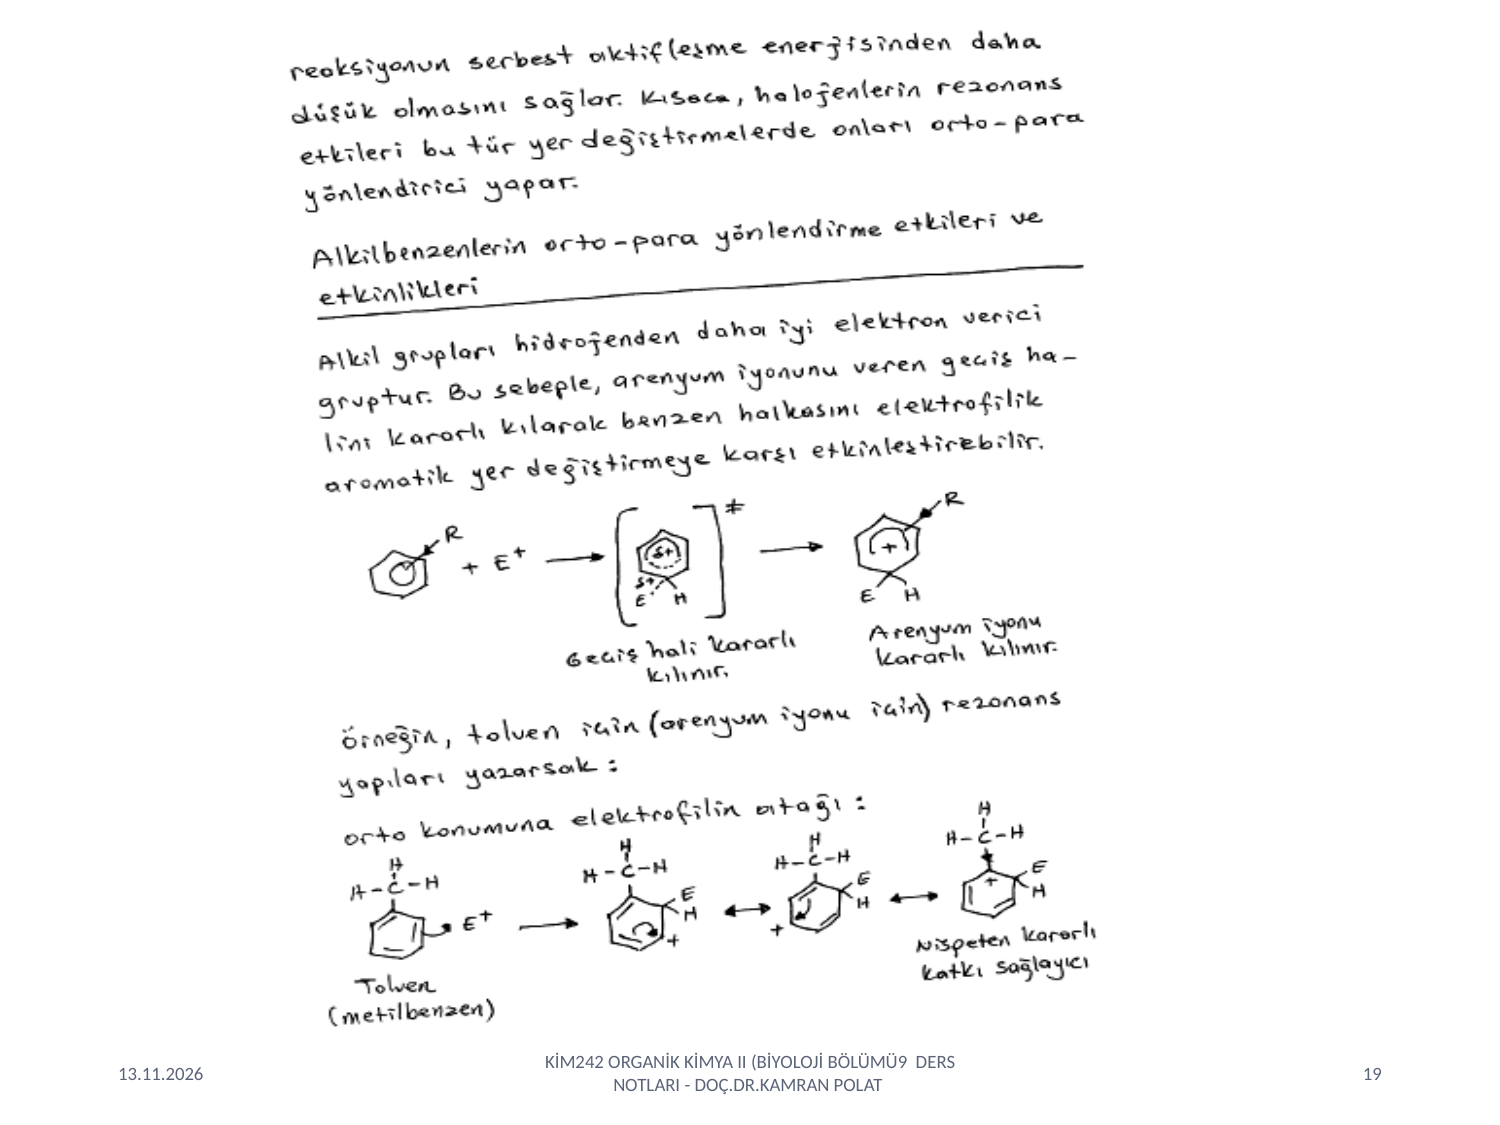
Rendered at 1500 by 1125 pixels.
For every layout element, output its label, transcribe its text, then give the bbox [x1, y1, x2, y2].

footer KİM242 ORGANİK KİMYA II (BİYOLOJİ BÖLÜMÜ9 DERS NOTLARI - DOÇ.DR.KAMRAN POLAT [496, 1042, 1004, 1103]
slide_number 19 [1059, 1042, 1397, 1103]
picture [277, 30, 1117, 1035]
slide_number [103, 1042, 441, 1103]
